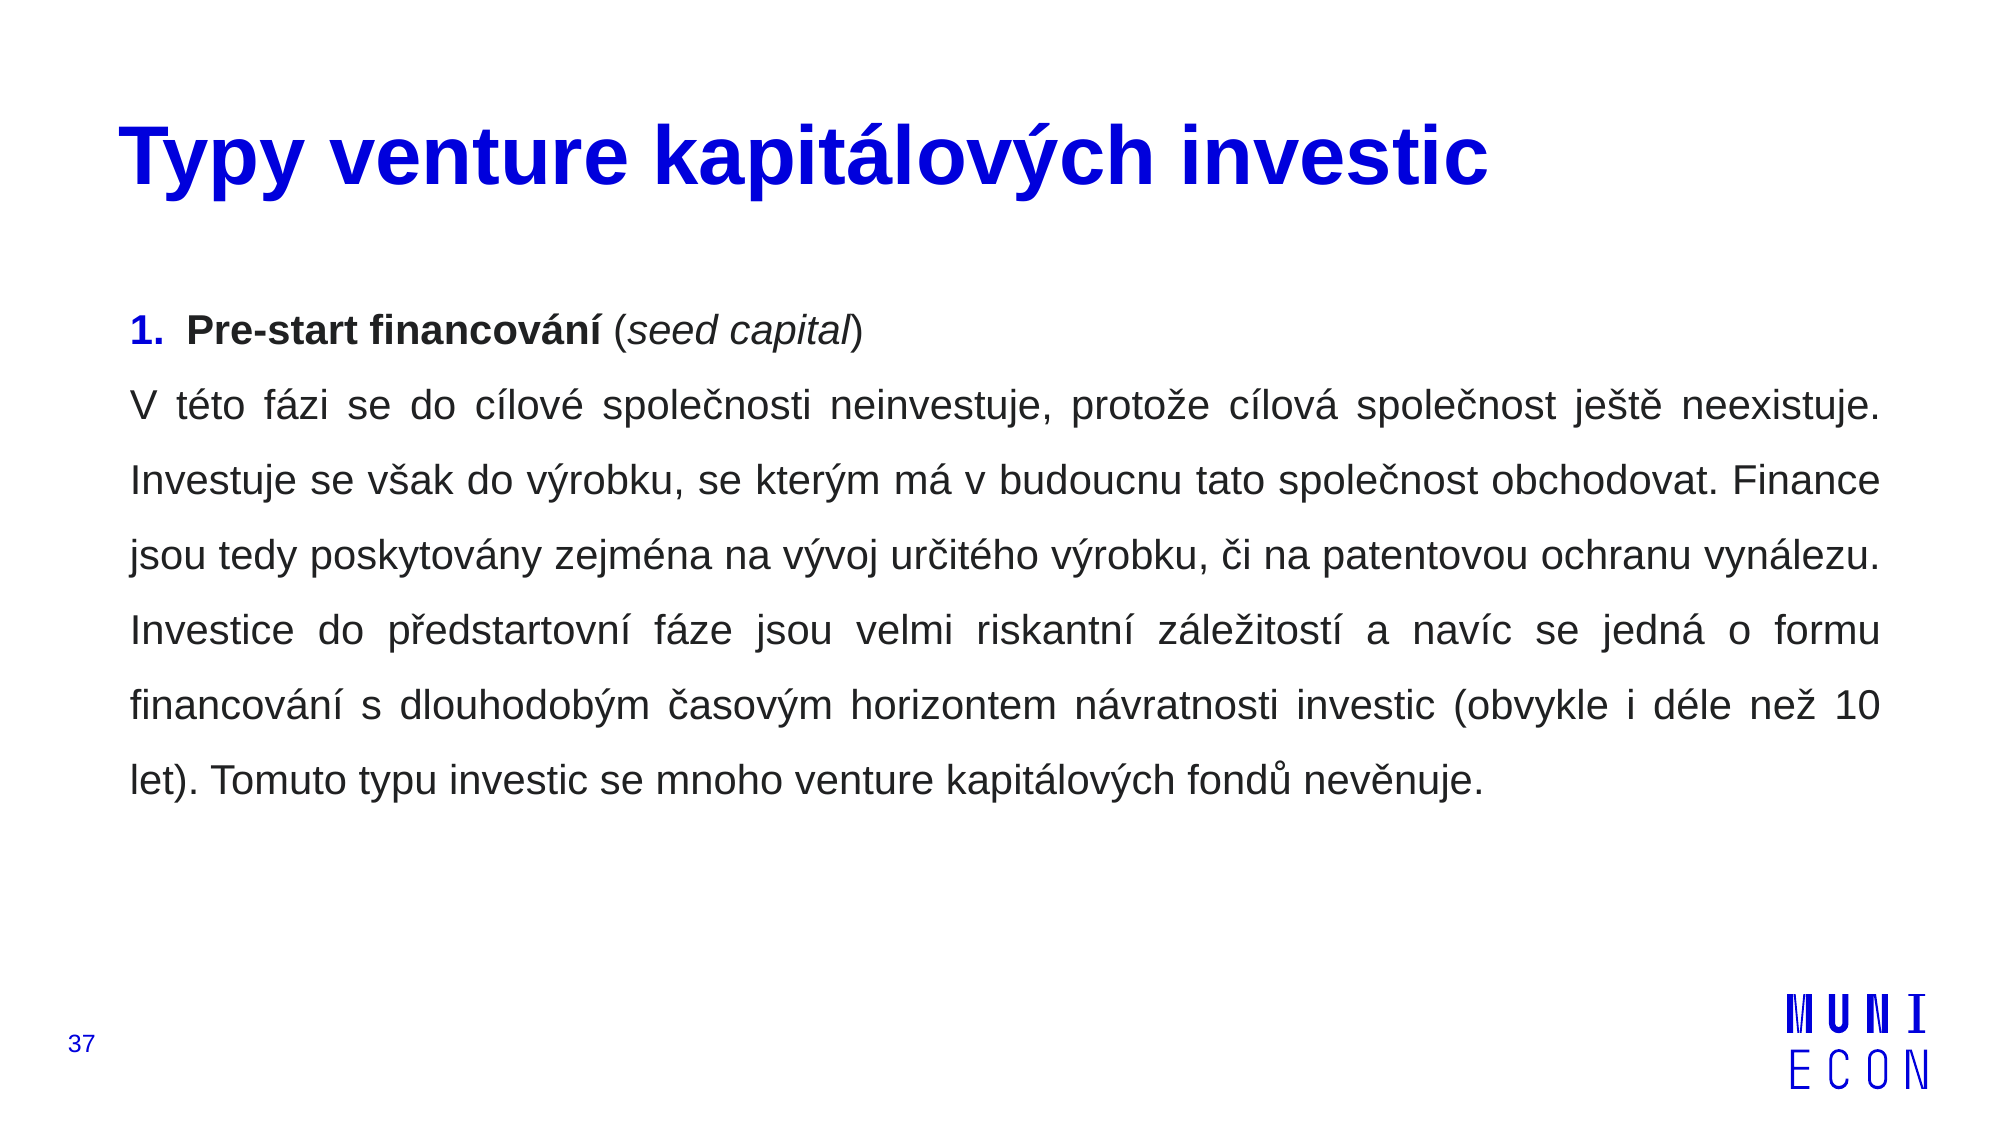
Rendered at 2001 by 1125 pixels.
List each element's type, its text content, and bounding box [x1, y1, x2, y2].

title Typy venture kapitálových investic [118, 118, 1883, 193]
slide_number 37 [67, 1021, 110, 1063]
list Pre-start financování (seed capital) V této fázi se do cílové společnosti neinvestuje, protože cílová společnost ještě neexistuje. Investuje se však do výrobku, se kterým má v budoucnu tato společnost obchodovat. Finance jsou tedy poskytovány zejména na vývoj určitého výrobku, či na patentovou ochranu vynálezu. Investice do předstartovní fáze jsou velmi riskantní záležitostí a navíc se jedná o formu financování s dlouhodobým časovým horizontem návratnosti investic (obvykle i déle než 10 let). Tomuto typu investic se mnoho venture kapitálových fondů nevěnuje. [118, 277, 1883, 957]
